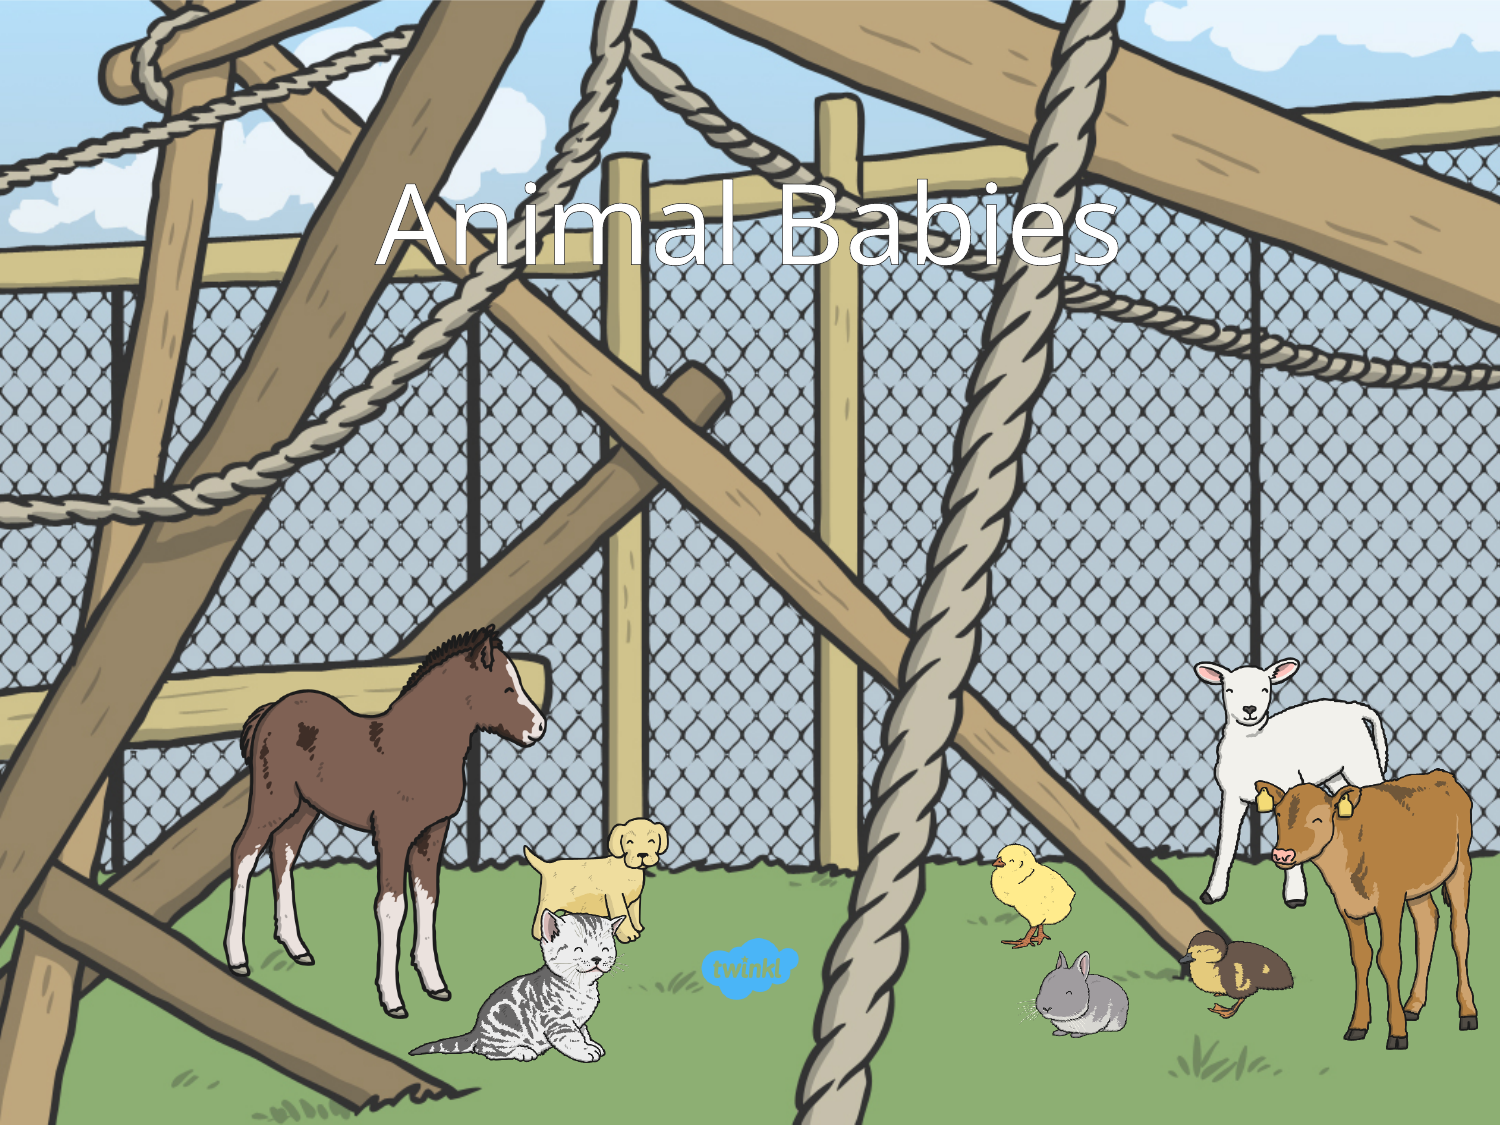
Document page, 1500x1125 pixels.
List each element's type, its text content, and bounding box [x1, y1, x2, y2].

picture [0, 0, 1500, 1125]
title Animal Babies [100, 117, 1398, 339]
